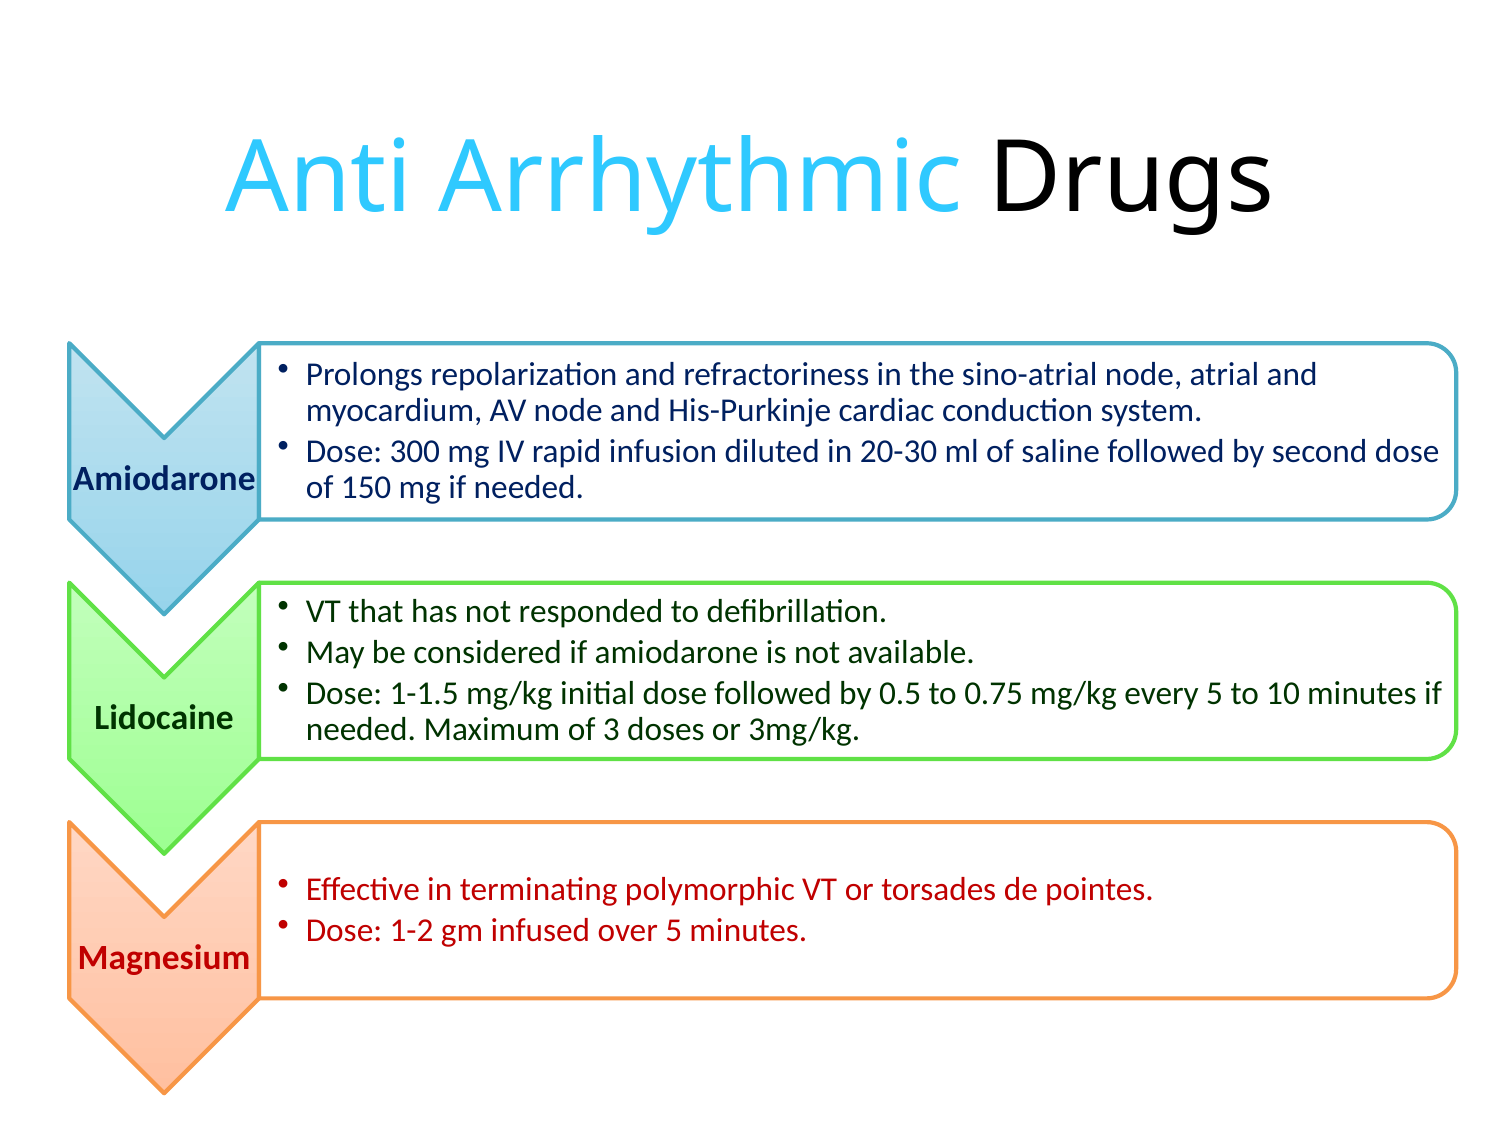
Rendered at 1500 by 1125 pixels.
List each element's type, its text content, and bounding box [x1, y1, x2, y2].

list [68, 342, 1457, 1095]
title Anti Arrhythmic Drugs [0, 77, 1500, 267]
